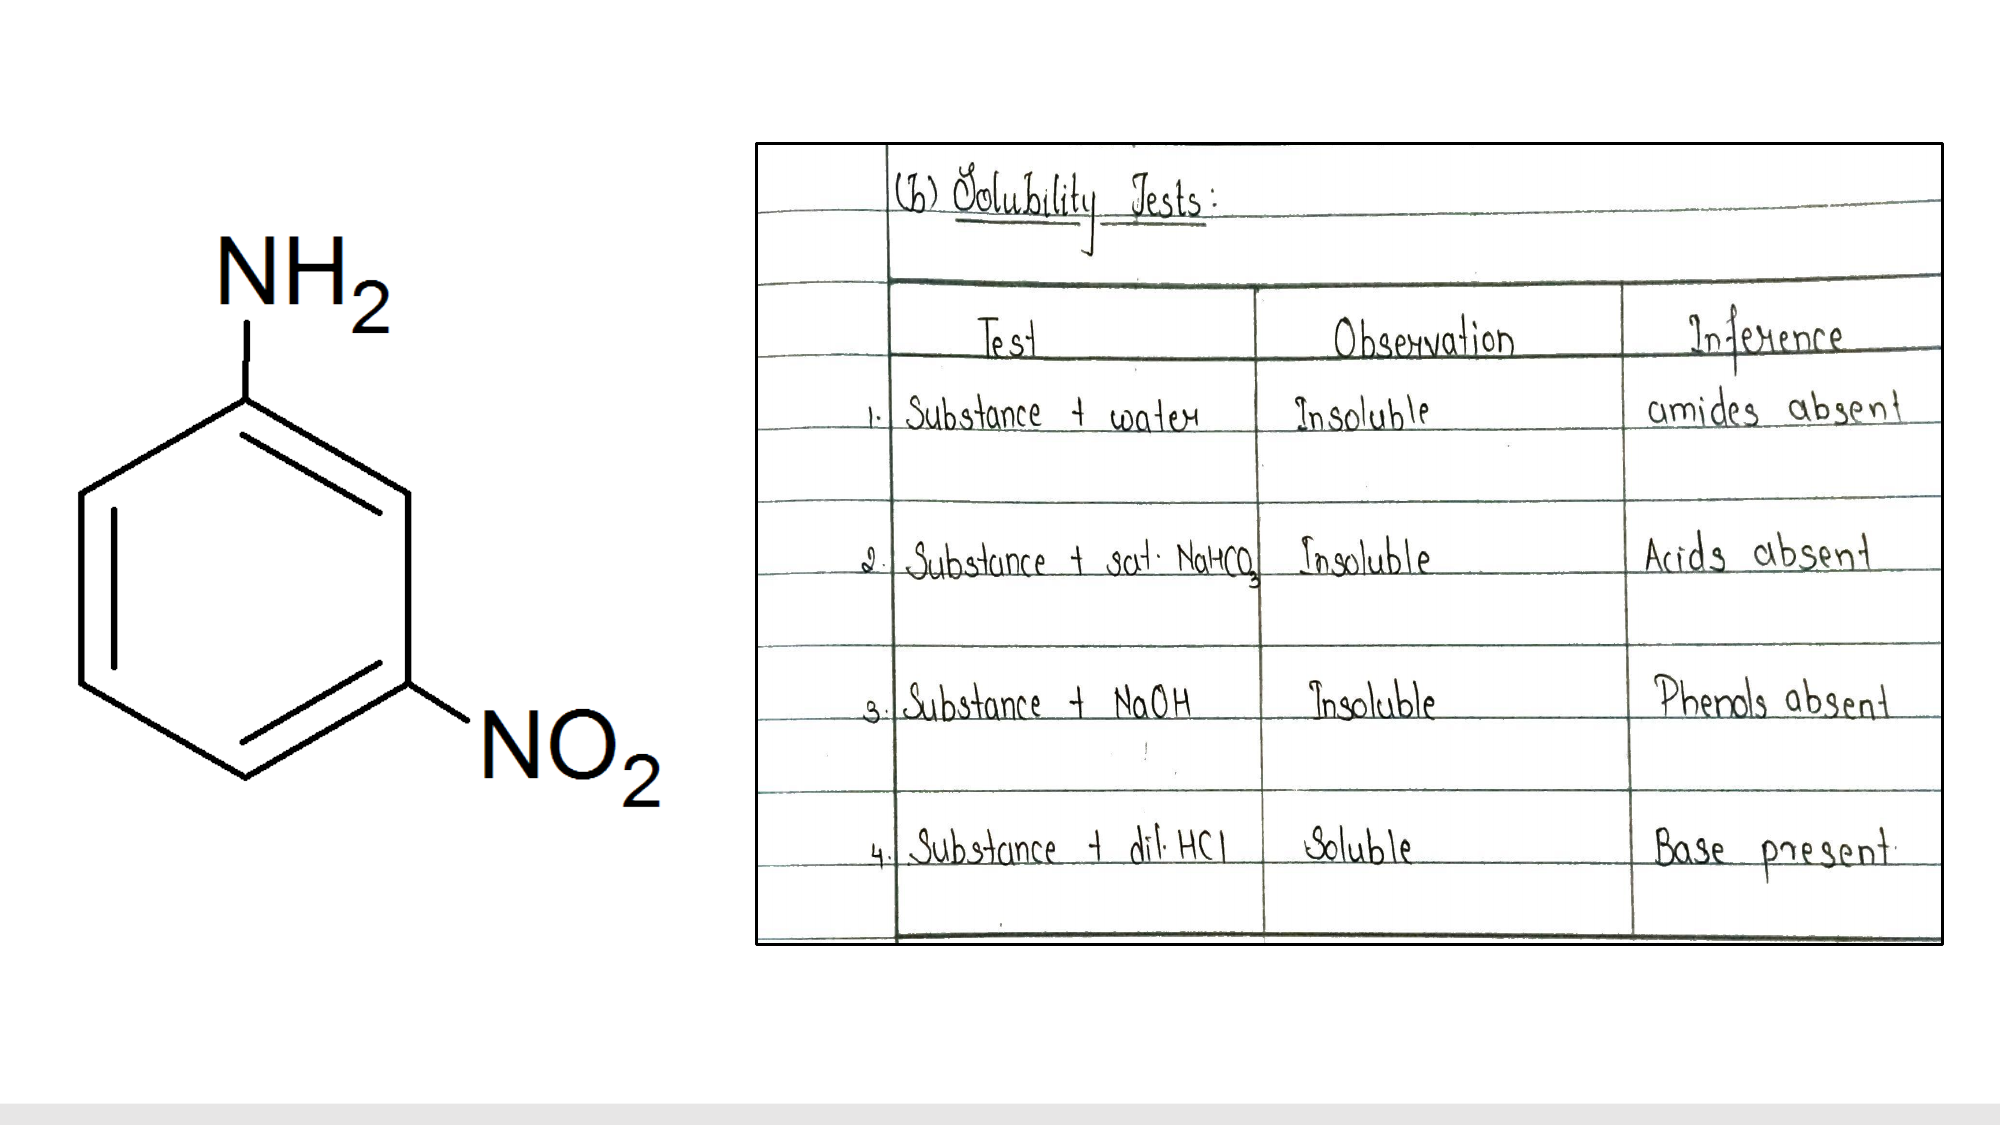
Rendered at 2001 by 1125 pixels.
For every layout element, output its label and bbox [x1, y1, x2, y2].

picture [758, 144, 1941, 944]
picture [33, 220, 662, 825]
